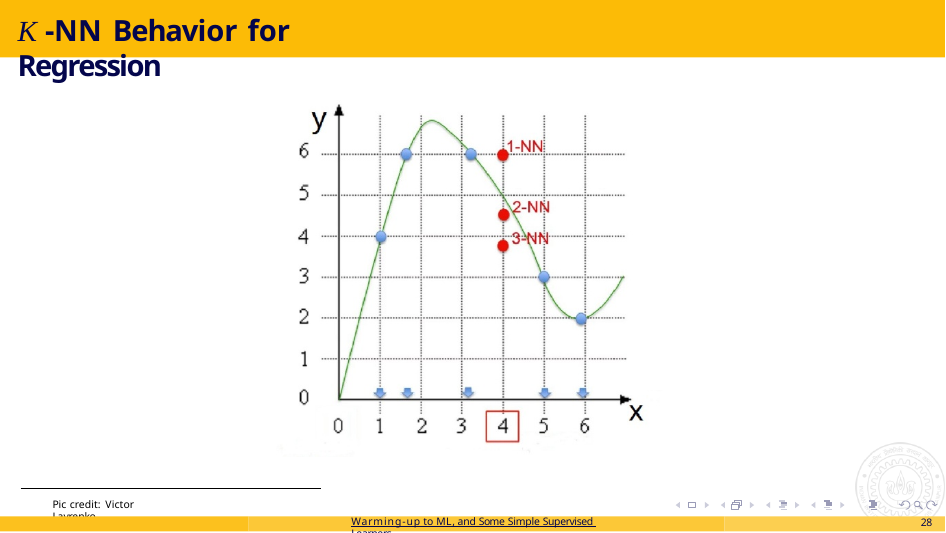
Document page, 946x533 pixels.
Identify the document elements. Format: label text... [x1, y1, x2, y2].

picture [276, 99, 663, 458]
text_box K -NN Behavior for Regression [15, 9, 436, 83]
text_box [0, 0, 945, 58]
picture [855, 442, 945, 516]
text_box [0, 516, 946, 532]
text_box Pic credit: Victor Lavrenko [50, 495, 180, 514]
